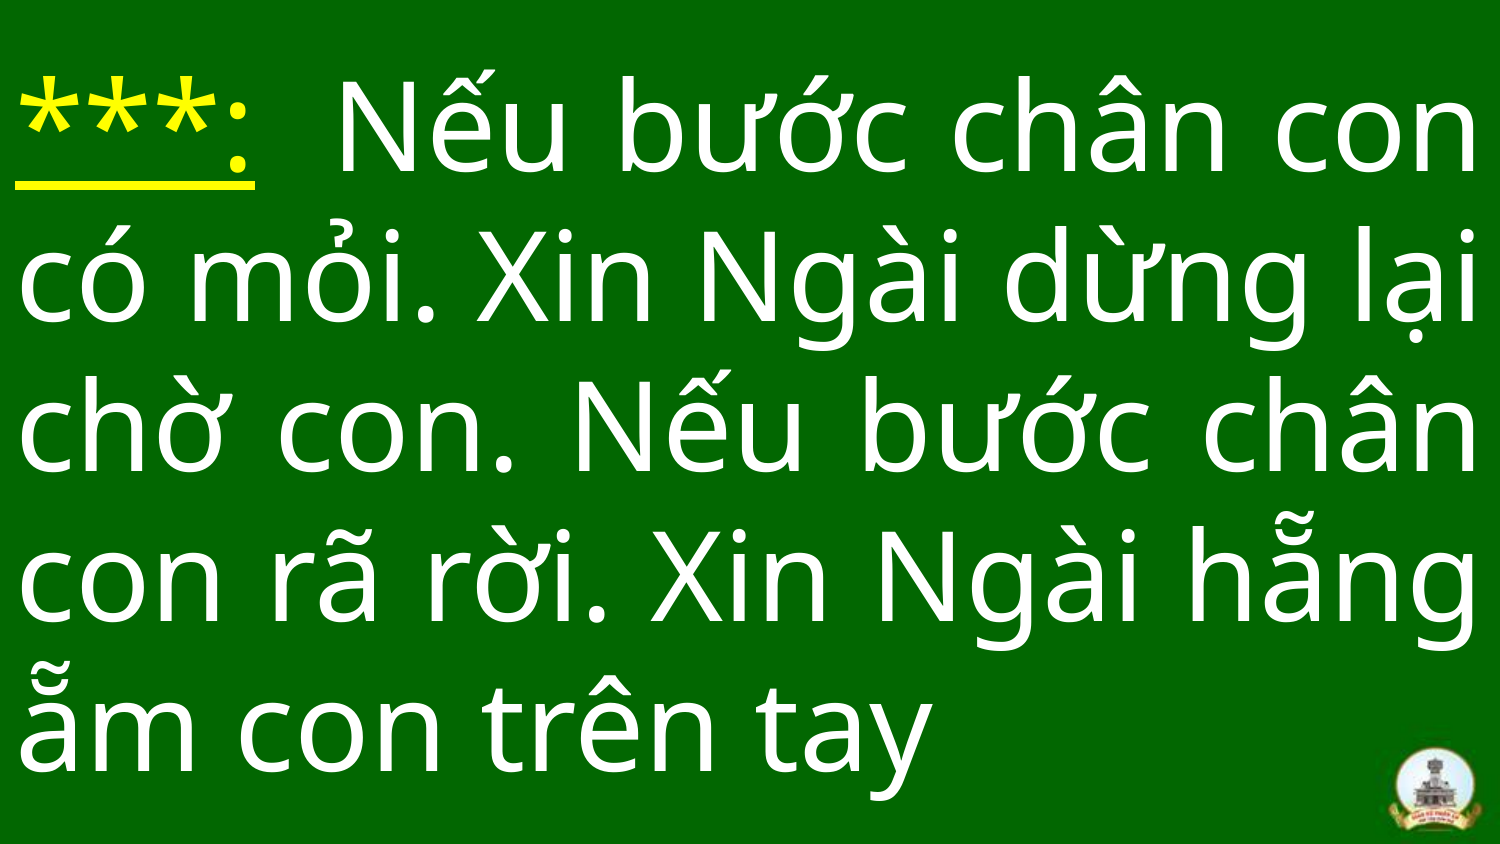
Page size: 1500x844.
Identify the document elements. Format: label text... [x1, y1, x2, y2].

title ***: Nếu bước chân con có mỏi. Xin Ngài dừng lại chờ con. Nếu bước chân con rã rời. Xin Ngài hẵng ẵm con trên tay [0, 0, 1500, 844]
